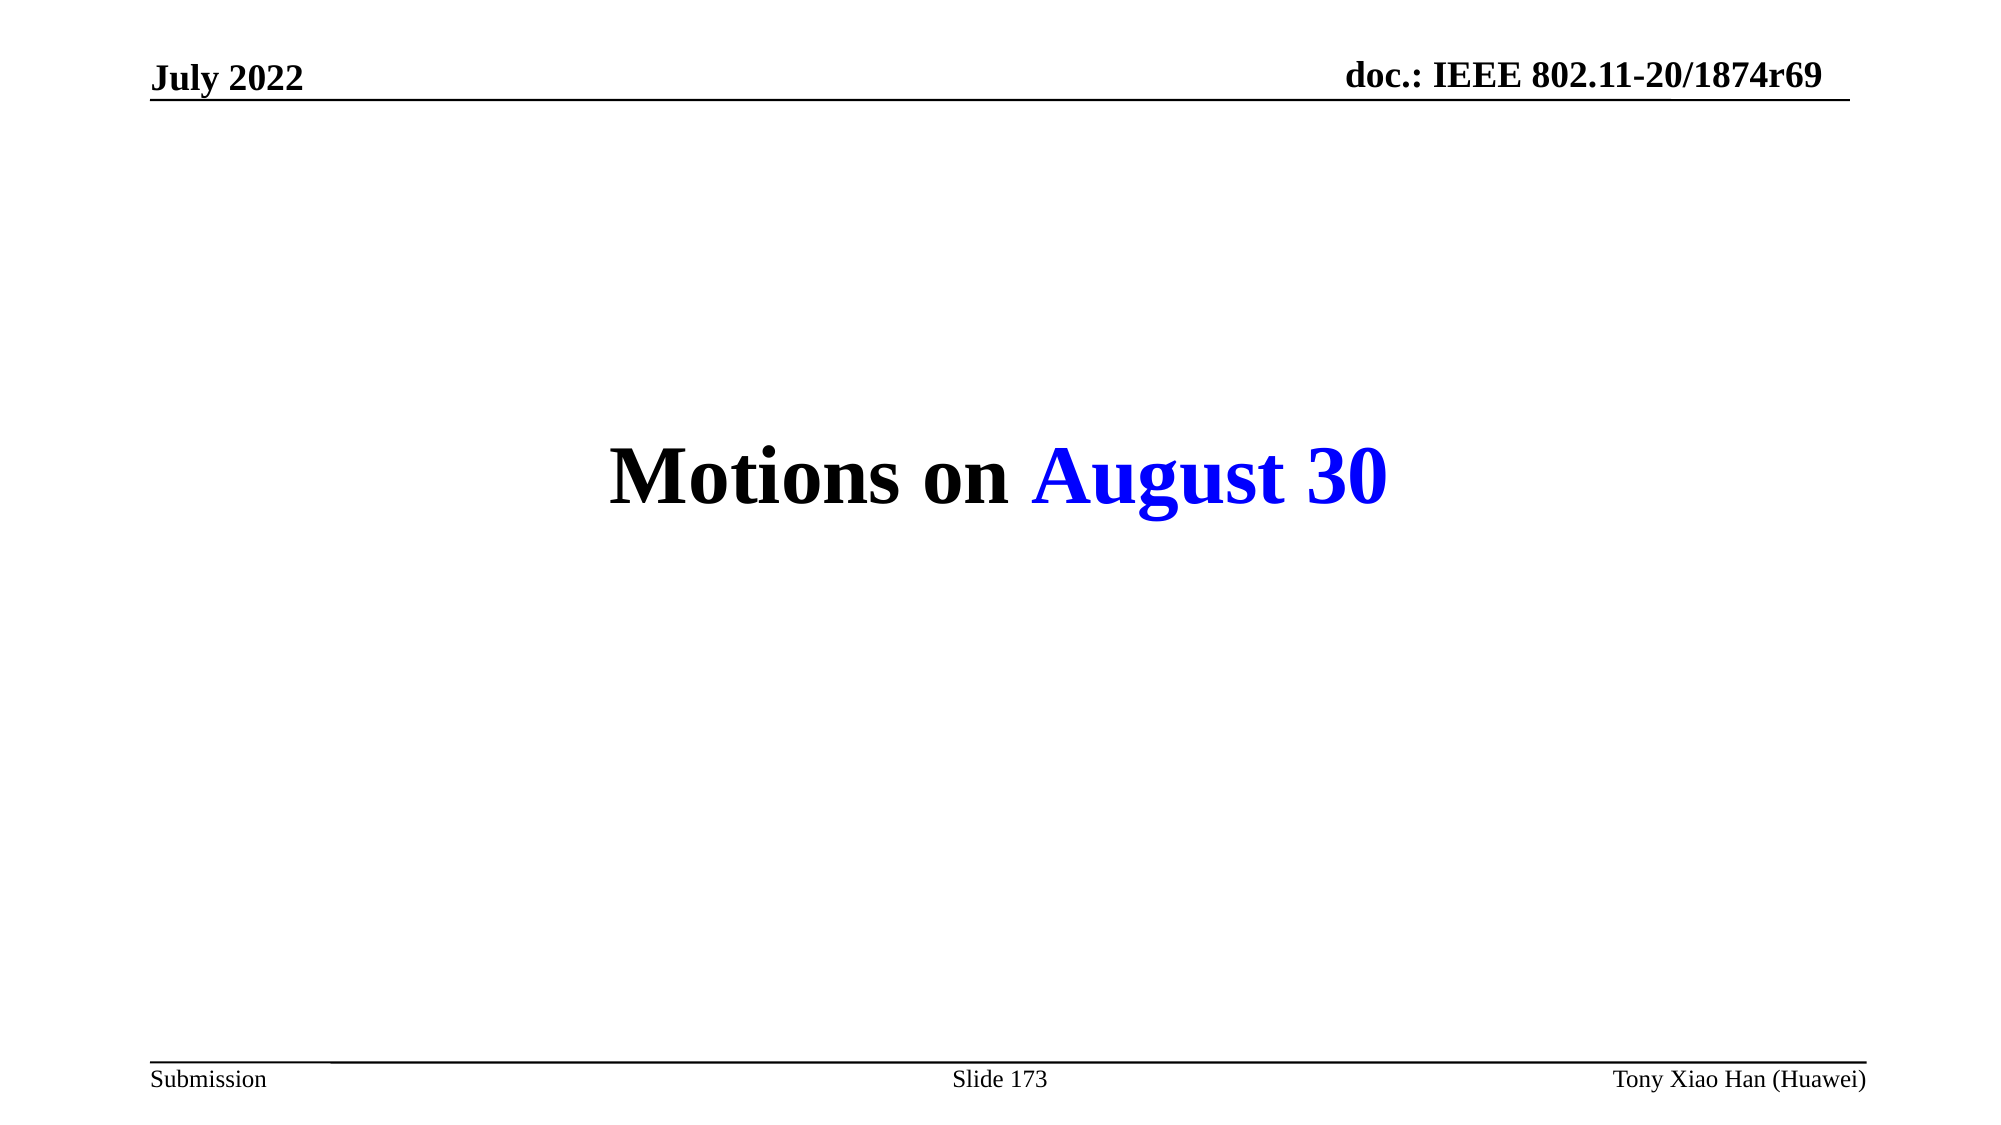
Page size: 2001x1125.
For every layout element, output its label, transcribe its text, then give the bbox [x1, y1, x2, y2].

text_box Motions on August 30 [331, 412, 1669, 950]
